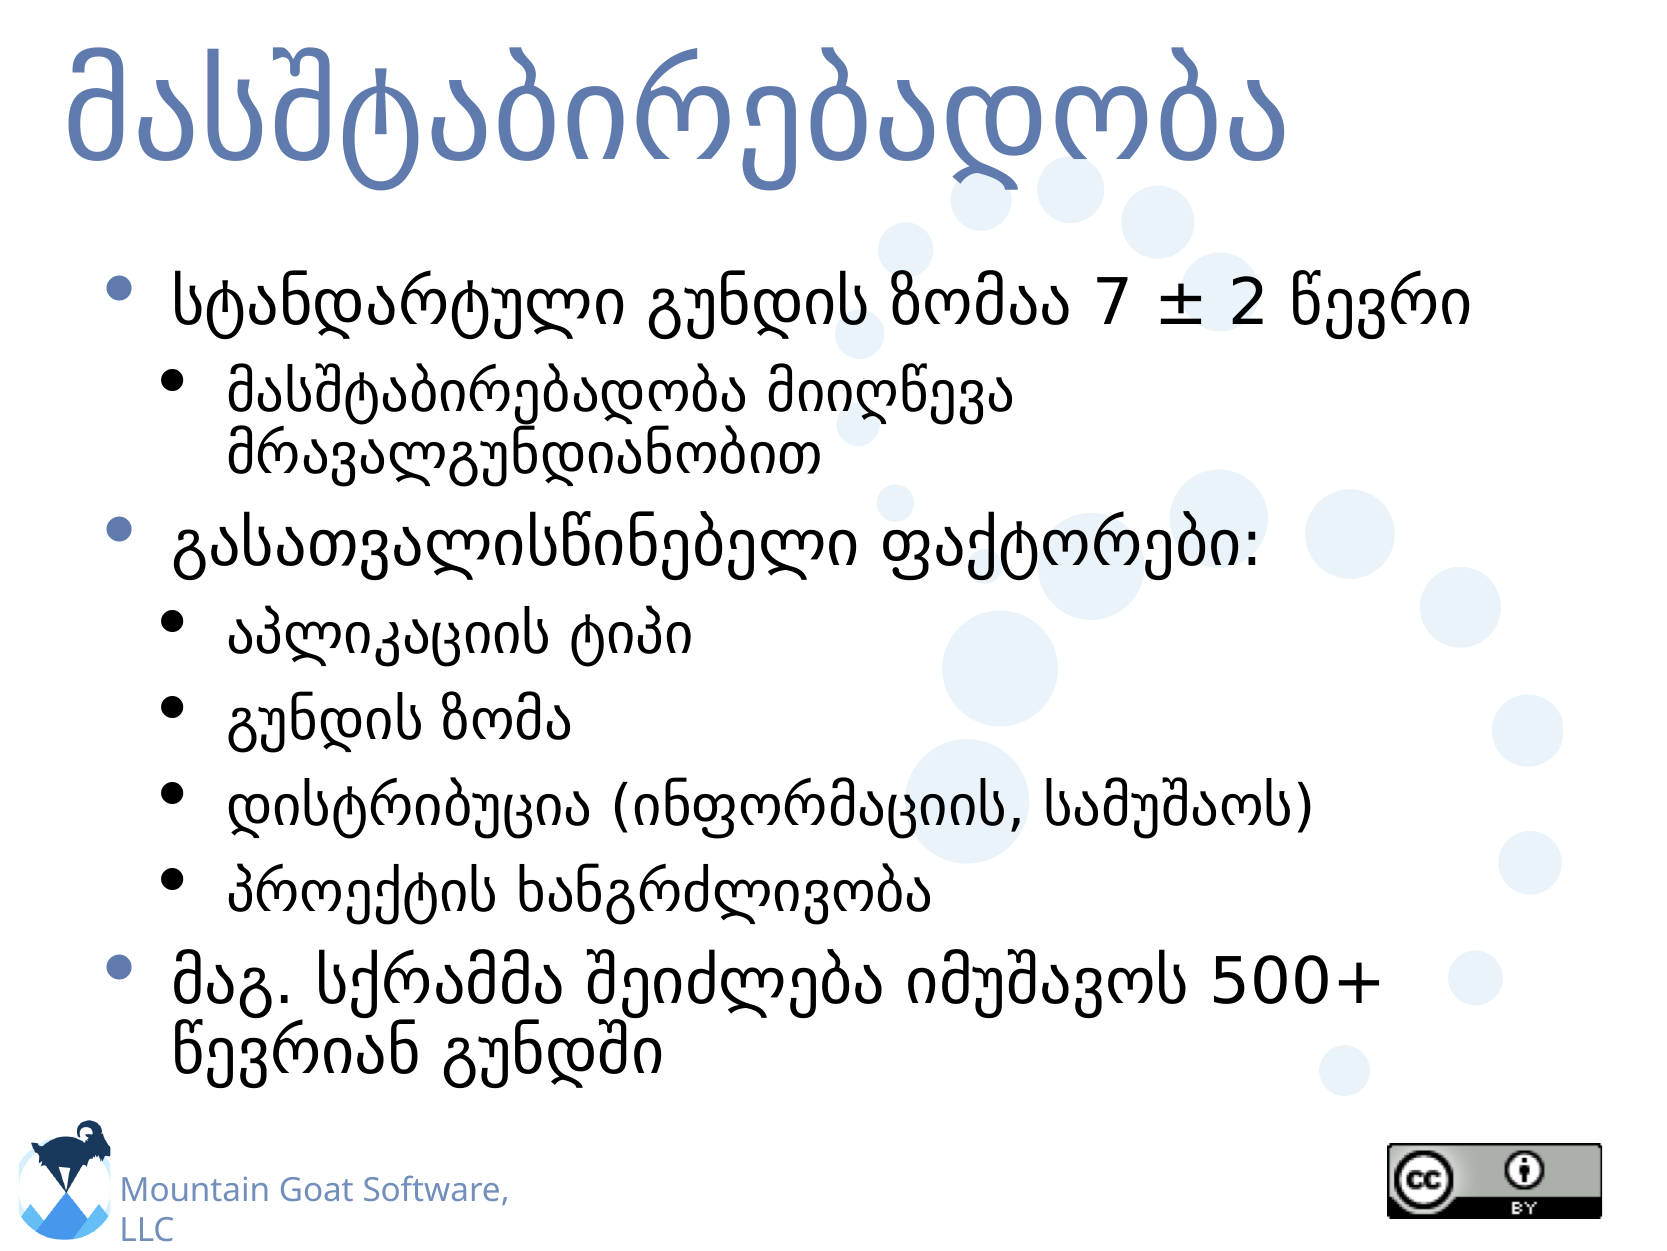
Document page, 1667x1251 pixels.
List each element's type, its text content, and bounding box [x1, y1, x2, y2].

list სტანდარტული გუნდის ზომაა 7 ± 2 წევრი მასშტაბირებადობა მიიღწევა მრავალგუნდიანობით გასათვალისწინებელი ფაქტორები: აპლიკაციის ტიპი გუნდის ზომა დისტრიბუცია (ინფორმაციის, სამუშაოს) პროექტის ხანგრძლივობა მაგ. სქრამმა შეიძლება იმუშავოს 500+ წევრიან გუნდში [55, 261, 1609, 1097]
picture [18, 1120, 111, 1240]
picture [1387, 1143, 1603, 1219]
title მასშტაბირებადობა [55, 18, 1609, 195]
